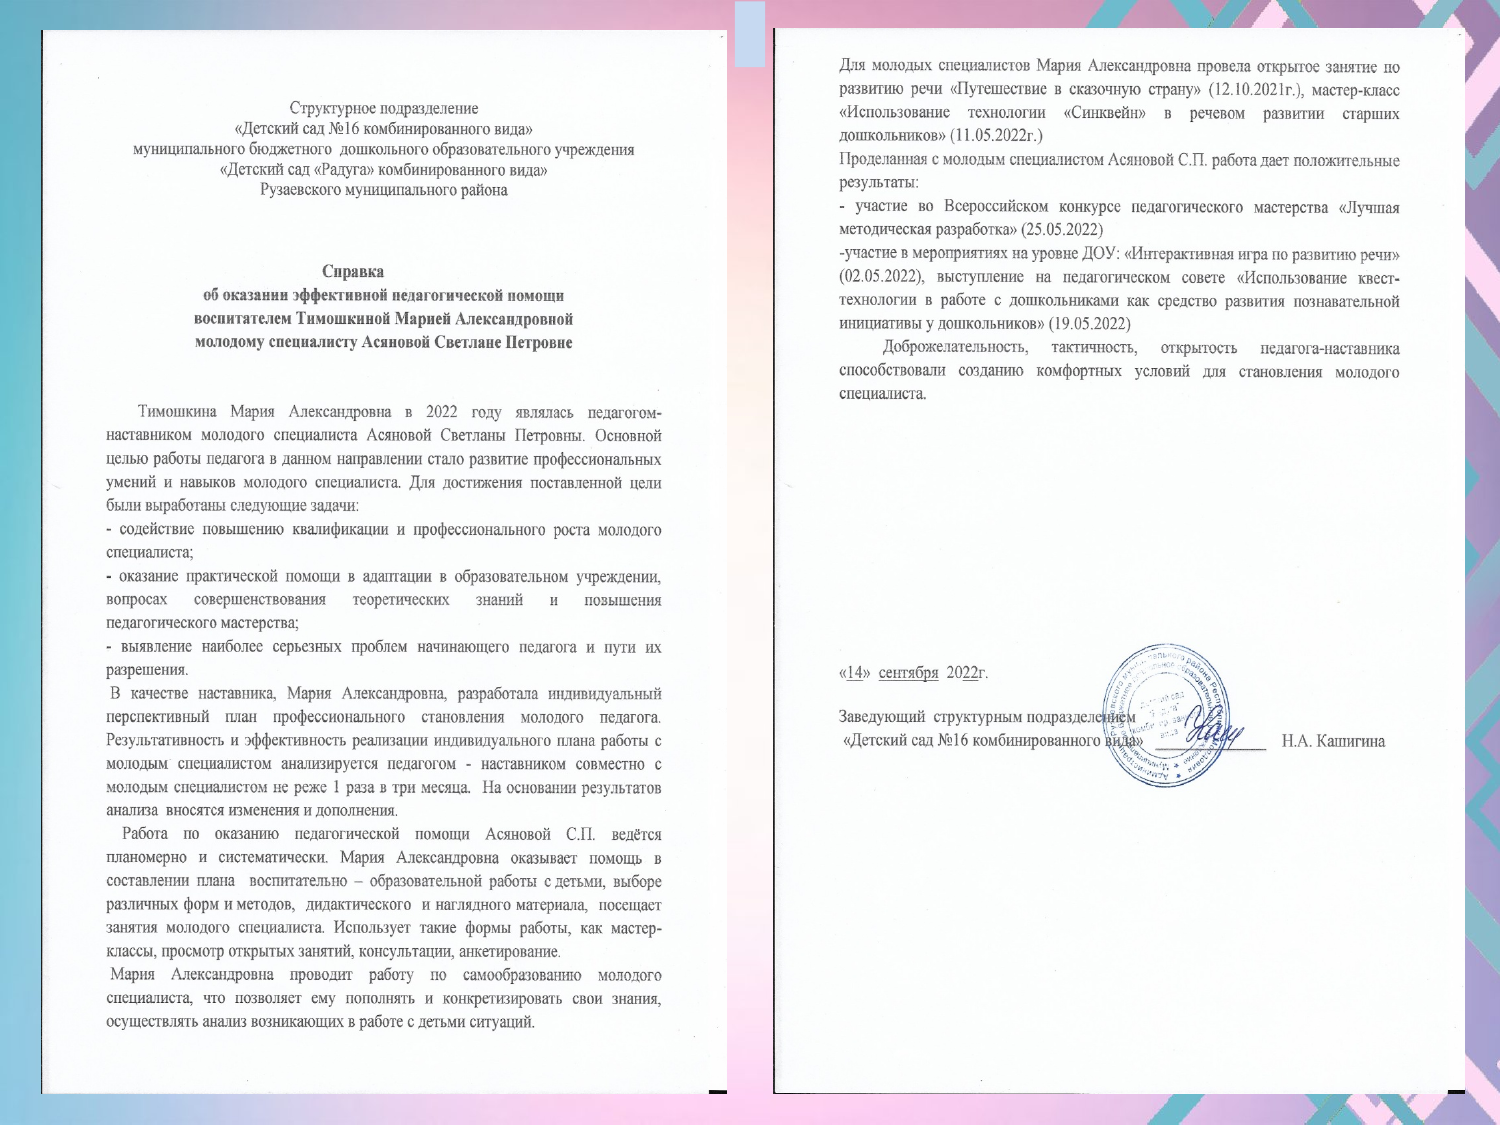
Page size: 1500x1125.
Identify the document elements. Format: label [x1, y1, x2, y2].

picture [0, 0, 1500, 1125]
text_box [734, 1, 766, 68]
